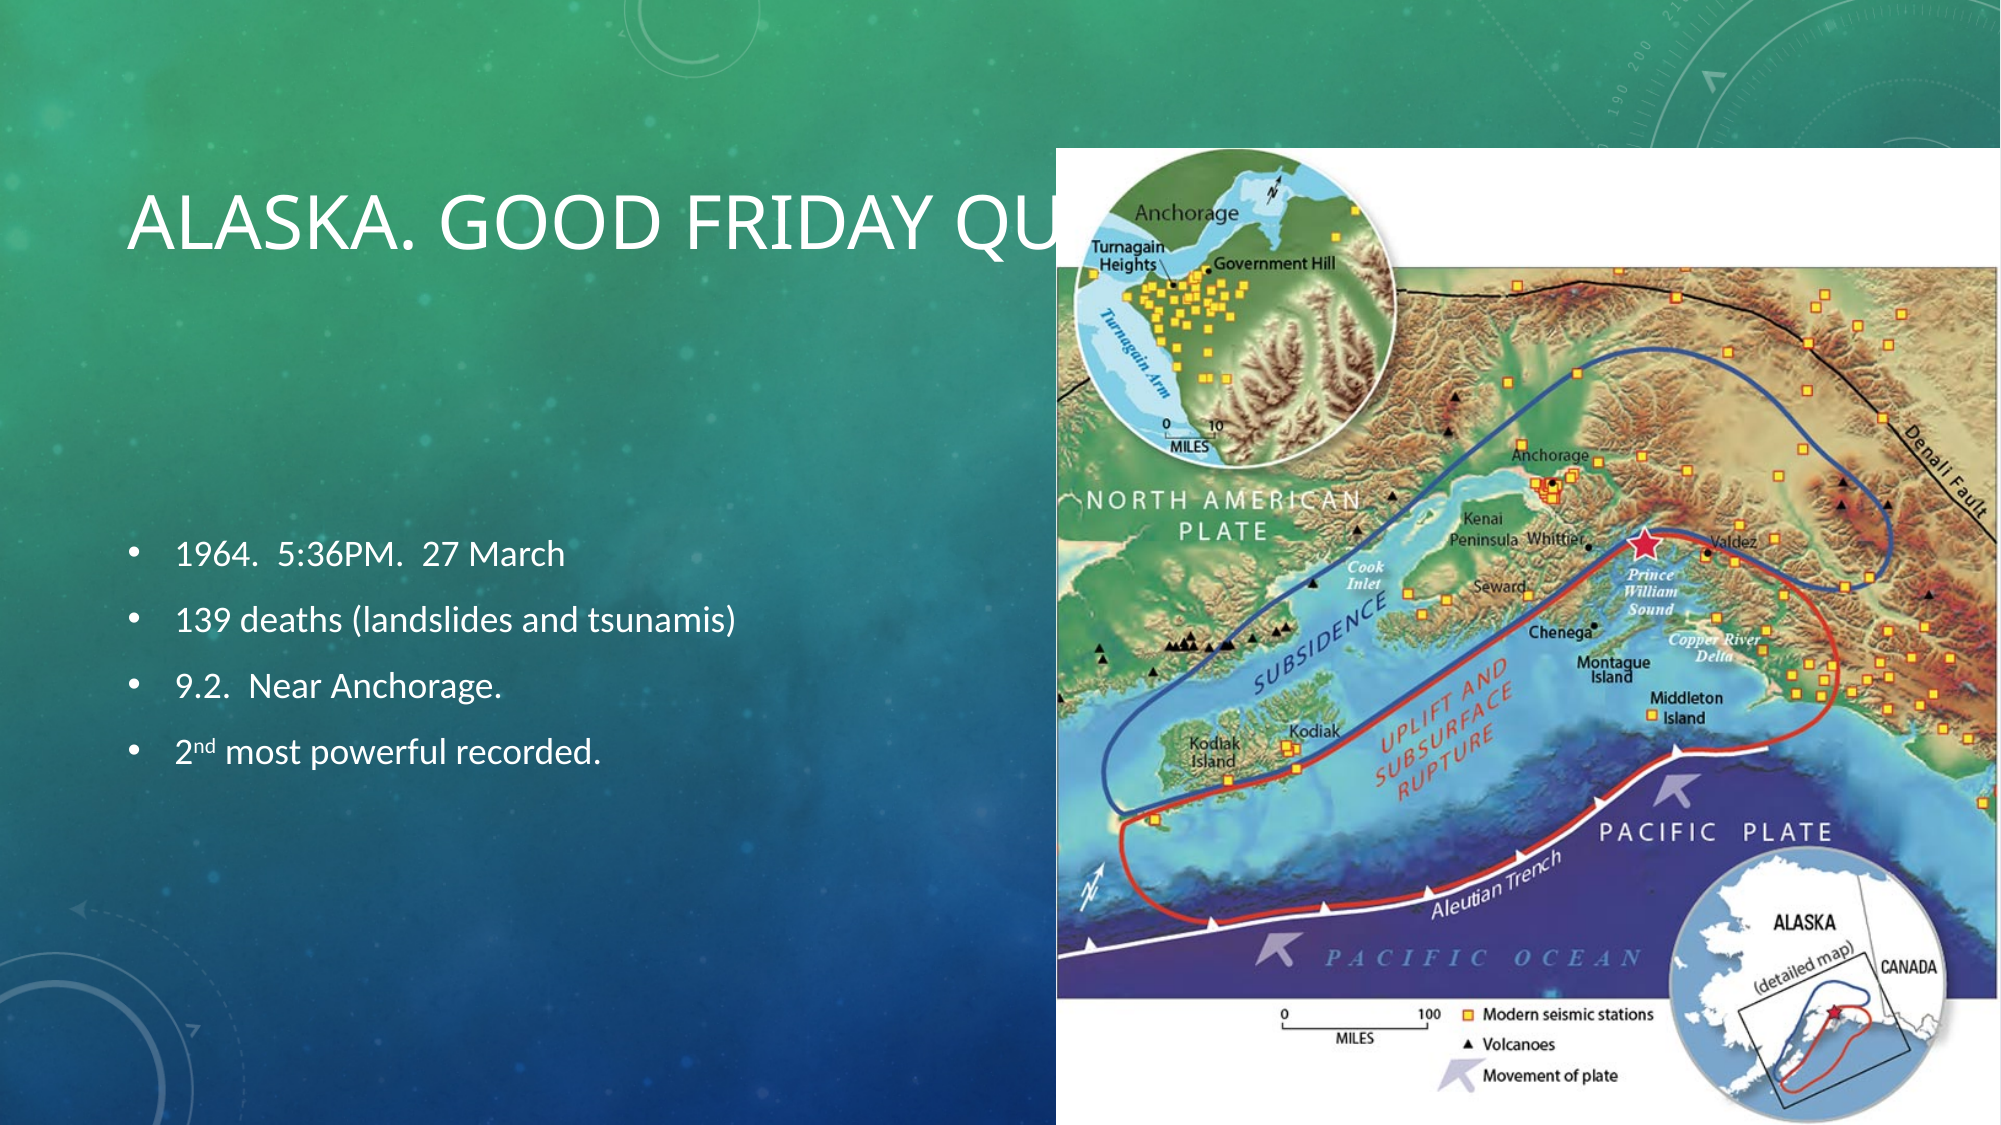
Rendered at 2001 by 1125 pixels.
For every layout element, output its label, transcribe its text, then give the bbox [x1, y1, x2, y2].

title Alaska. Good Friday quake. [112, 99, 1775, 339]
list 1964. 5:36PM. 27 March 139 deaths (landslides and tsunamis) 9.2. Near Anchorage. 2nd most powerful recorded. [112, 351, 1050, 950]
picture [0, 0, 2001, 1125]
